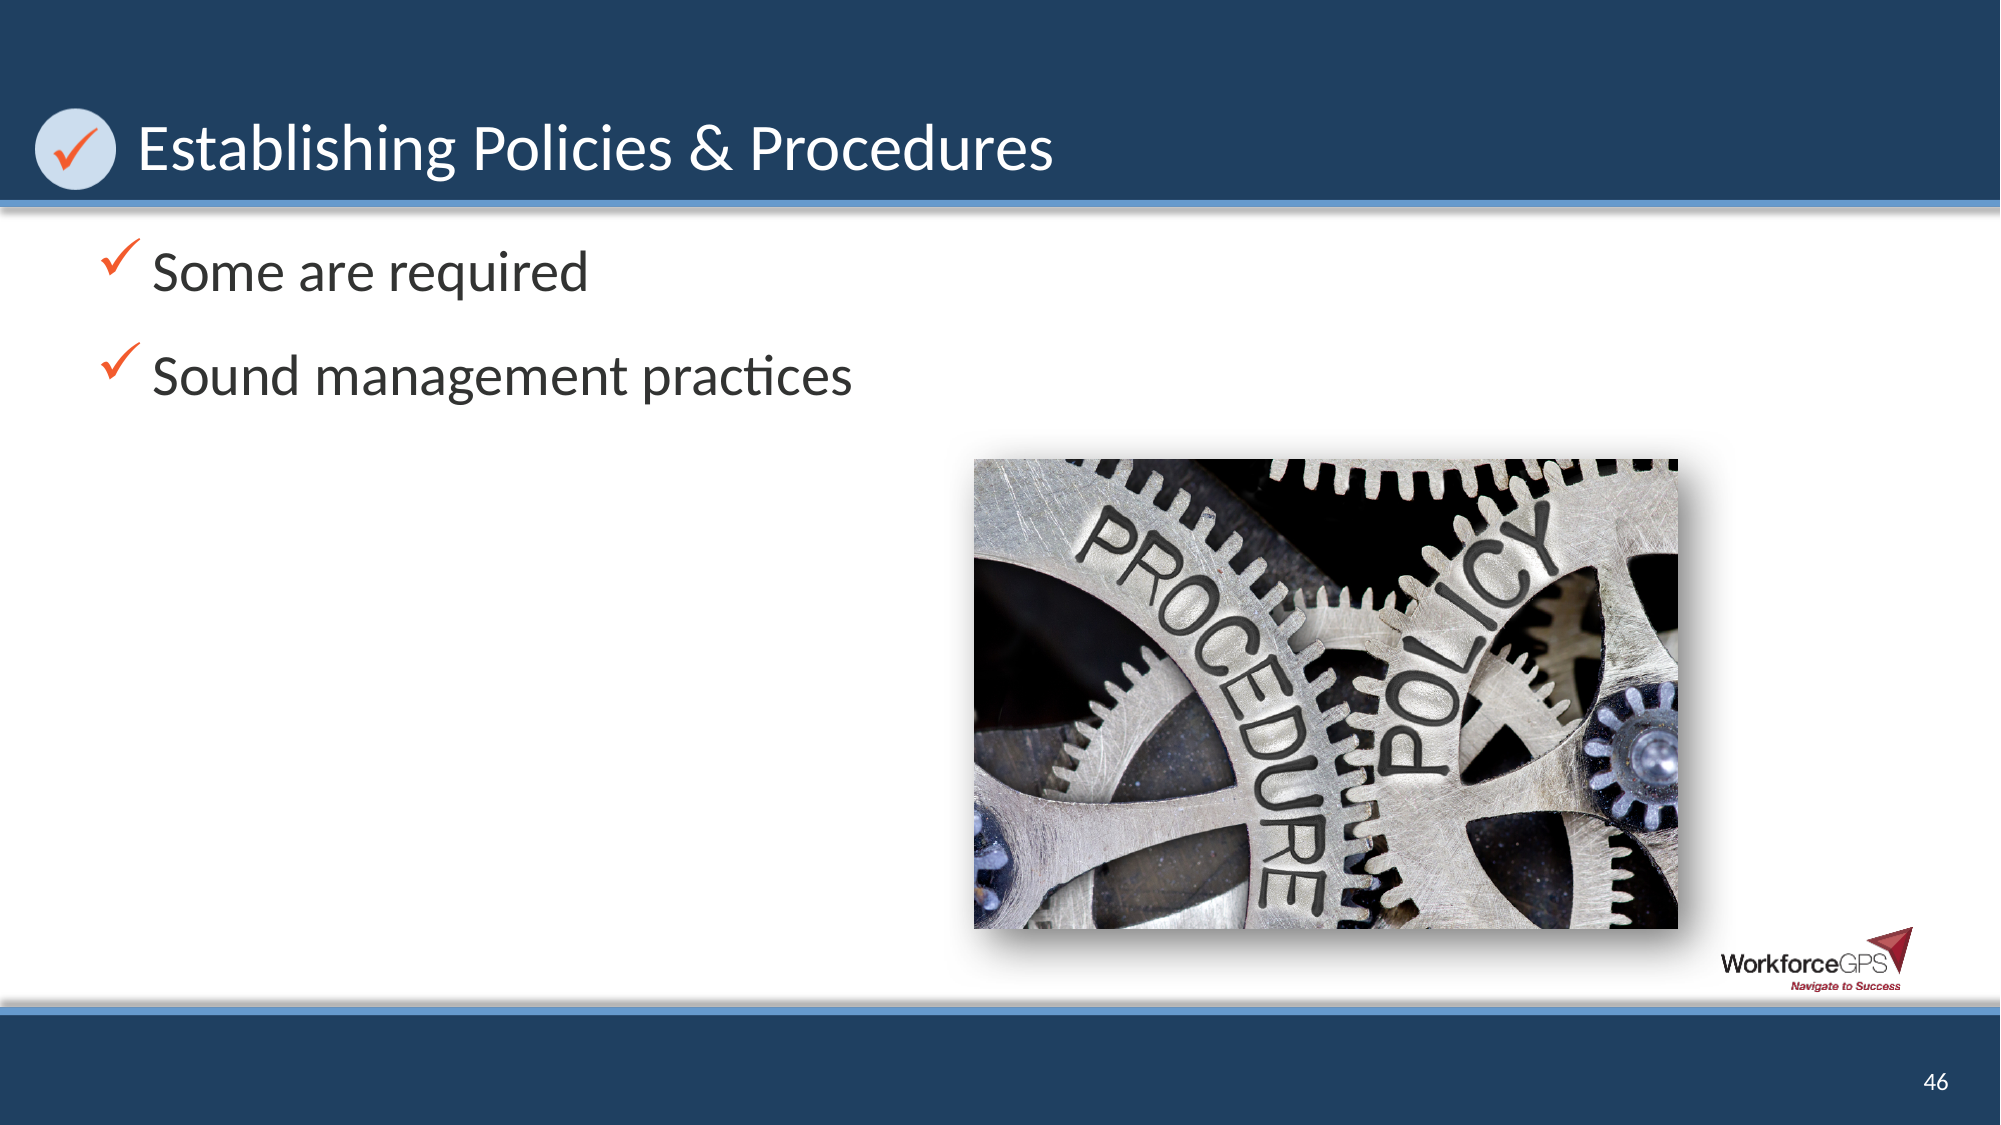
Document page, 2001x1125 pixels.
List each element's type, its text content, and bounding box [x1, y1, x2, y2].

picture [0, 992, 2000, 1125]
picture [0, 0, 2000, 222]
slide_number 46 [1514, 1050, 1965, 1111]
picture [974, 459, 1678, 929]
list Some are required Sound management practices [84, 233, 1915, 1014]
title Establishing Policies & Procedures [122, 11, 1987, 193]
